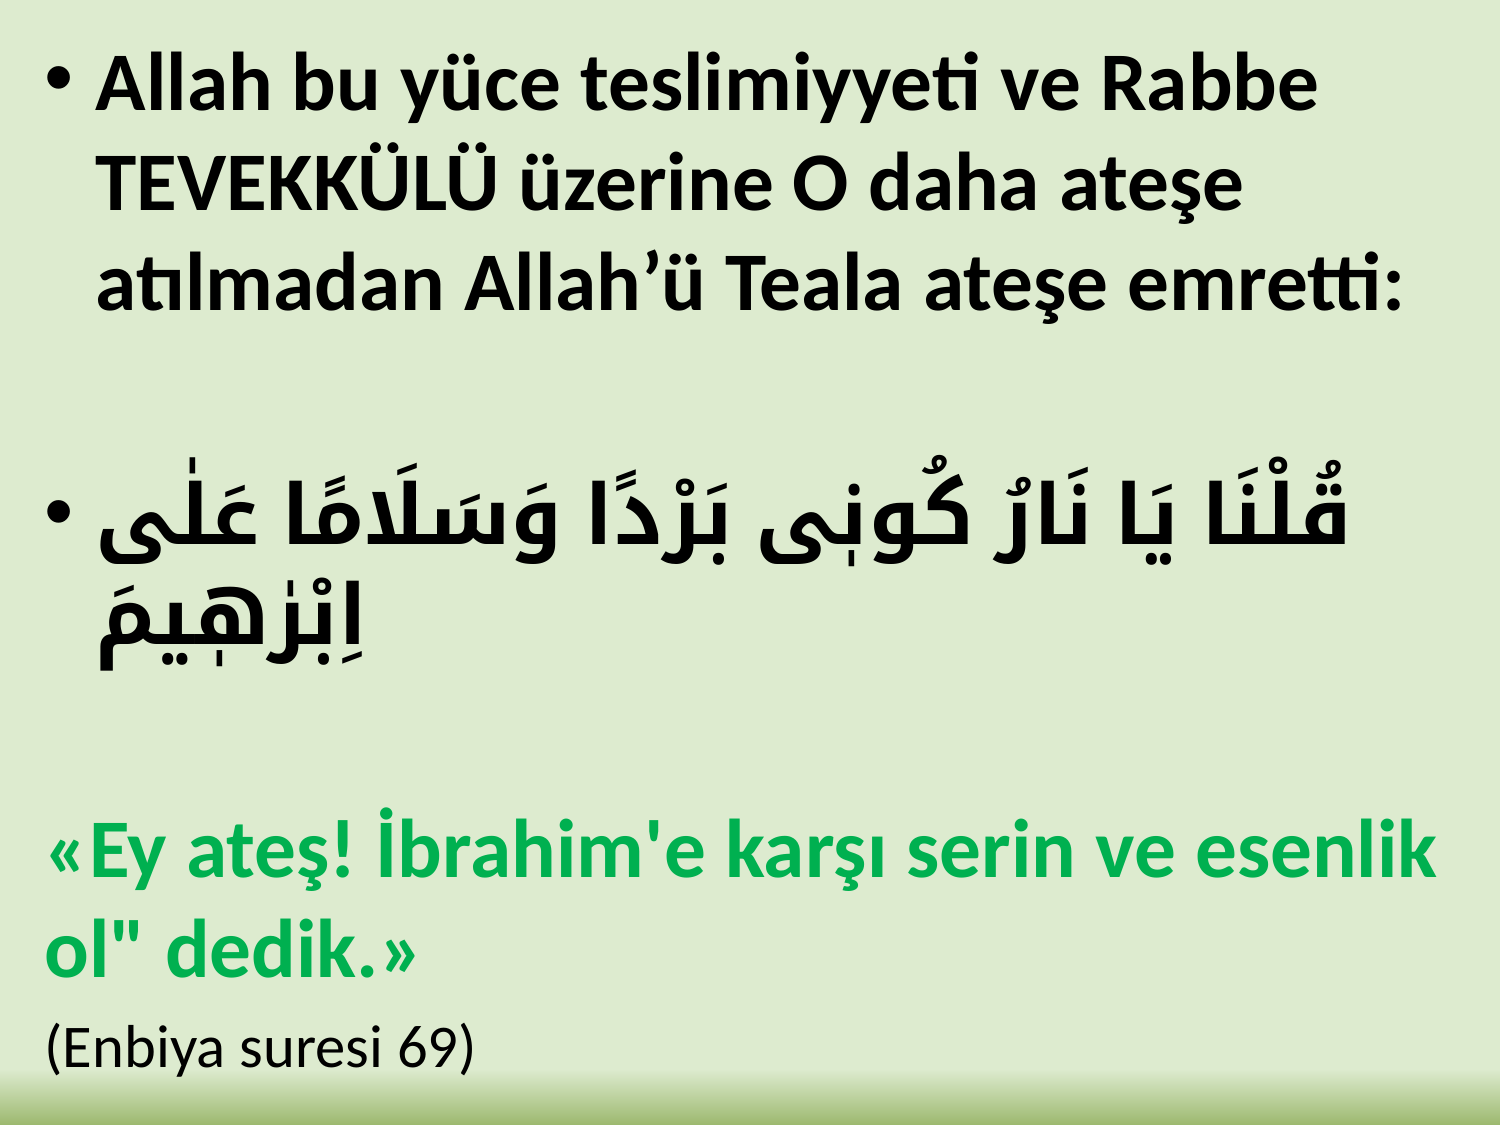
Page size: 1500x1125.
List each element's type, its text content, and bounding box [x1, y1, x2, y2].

list Allah bu yüce teslimiyyeti ve Rabbe TEVEKKÜLÜ üzerine O daha ateşe atılmadan Allah’ü Teala ateşe emretti: قُلْنَا يَا نَارُ كُونٖى بَرْدًا وَسَلَامًا عَلٰى اِبْرٰهٖيمَ «Ey ateş! İbrahim'e karşı serin ve esenlik ol" dedik.» (Enbiya suresi 69) [29, 19, 1483, 1106]
